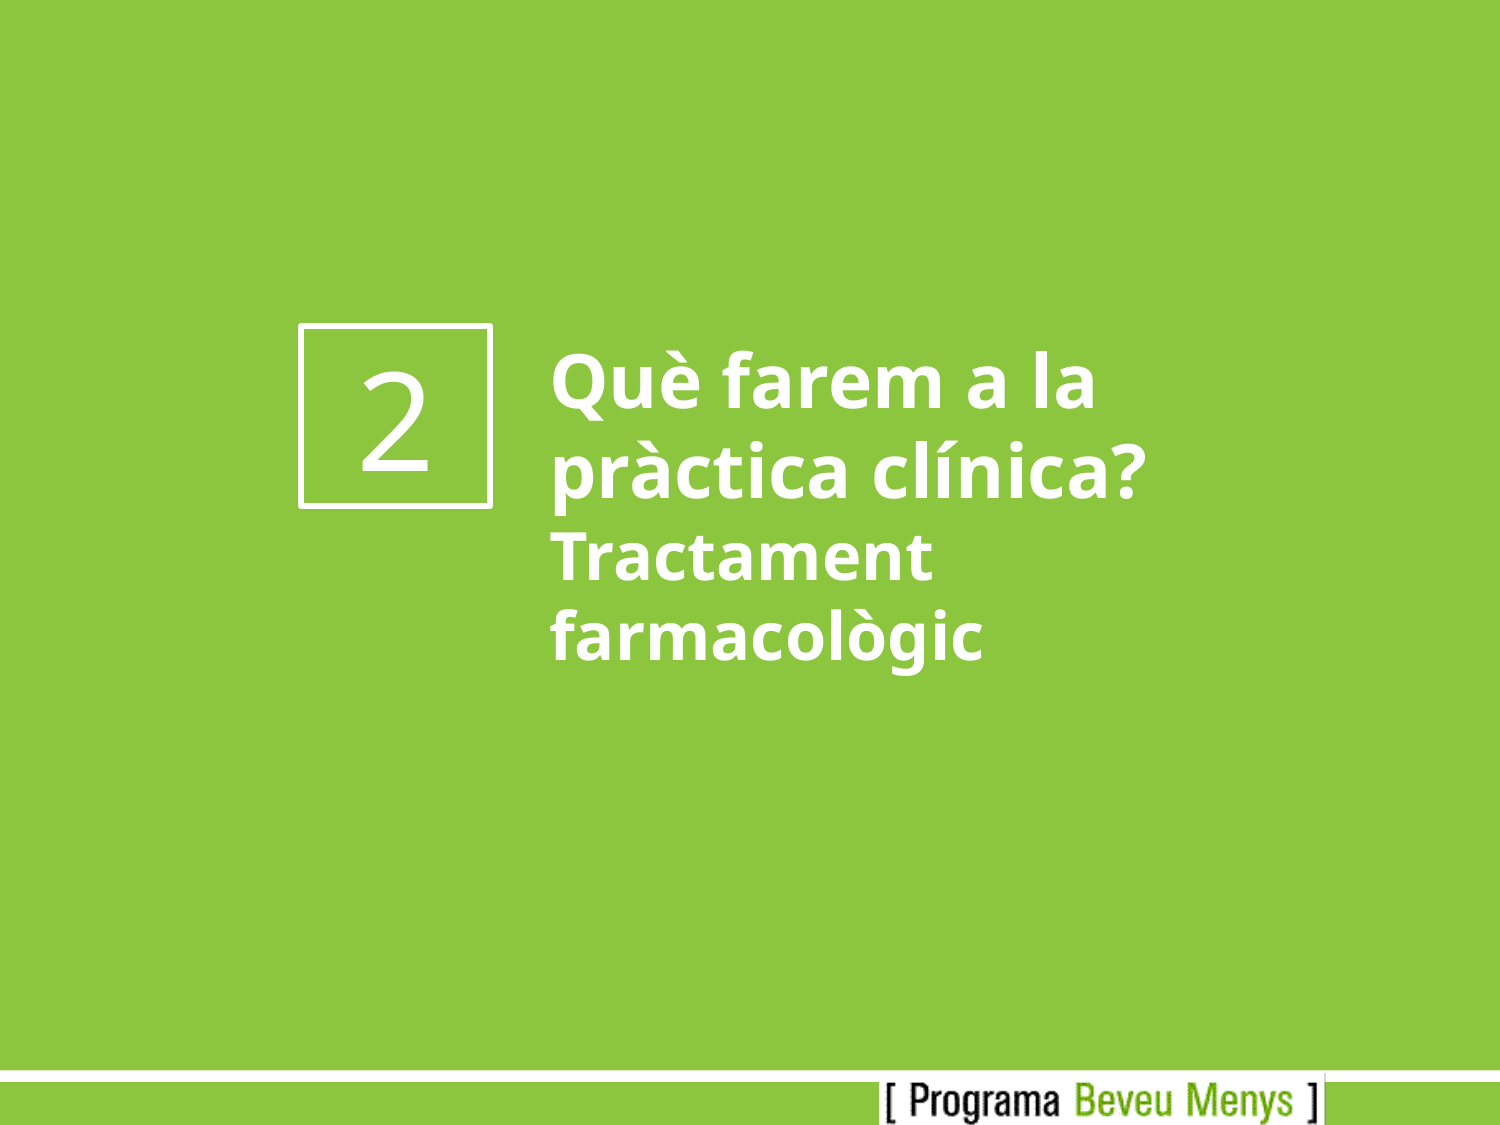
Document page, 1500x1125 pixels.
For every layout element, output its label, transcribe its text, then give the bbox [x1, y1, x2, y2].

text_box 2 [299, 324, 492, 508]
text_box [0, 0, 1500, 1071]
text_box Què farem a la pràctica clínica? Tractament farmacològic [549, 334, 1353, 539]
picture [879, 1073, 1327, 1125]
